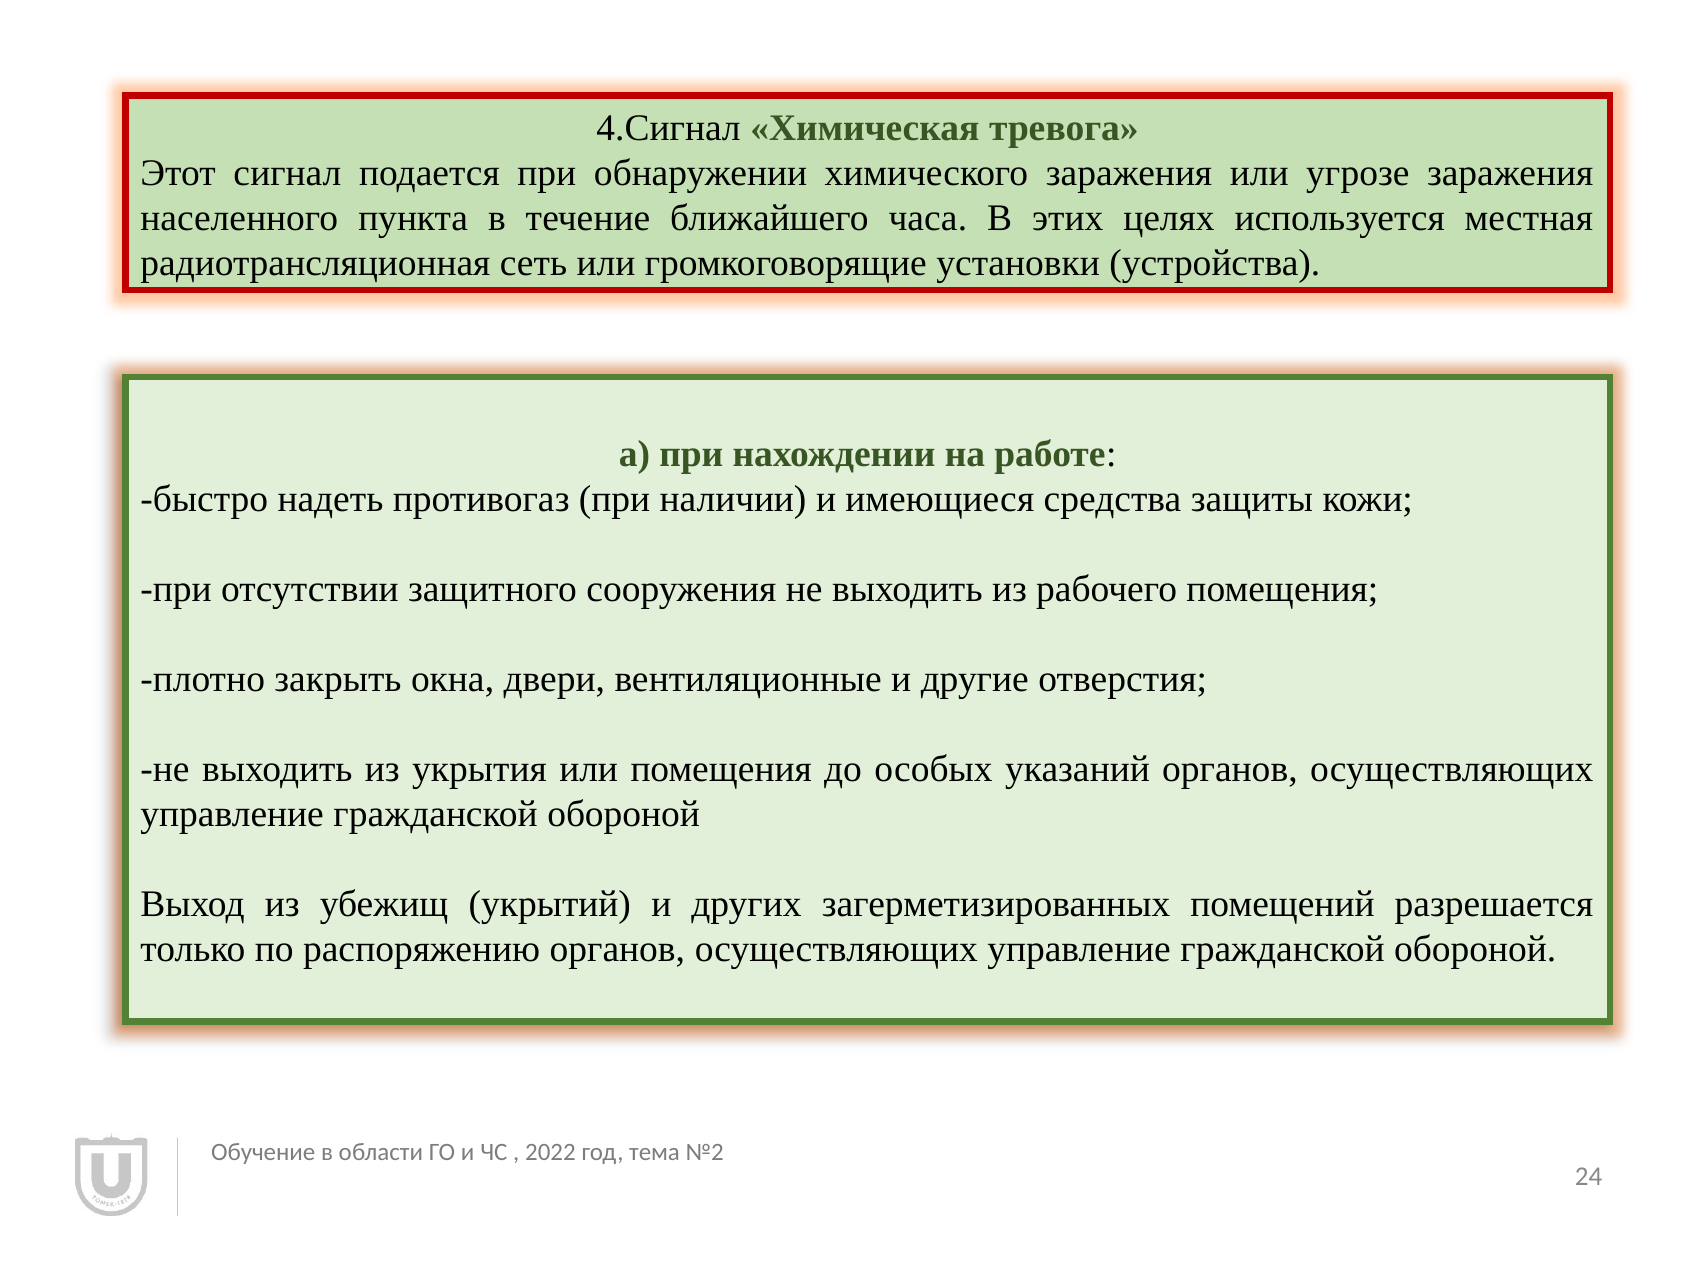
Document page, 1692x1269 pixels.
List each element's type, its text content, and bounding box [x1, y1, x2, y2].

picture [75, 1133, 178, 1216]
slide_number 24 [1228, 1150, 1611, 1199]
text_box а) при нахождении на работе: -быстро надеть противогаз (при наличии) и имеющиеся средства защиты кожи; -при отсутствии защитного сооружения не выходить из рабочего помещения; -плотно закрыть окна, двери, вентиляционные и другие отверстия; -не выходить из укрытия или помещения до особых указаний органов, осуществляющих управление гражданской обороной Выход из убежищ (укрытий) и других загерметизированных помещений разрешается только по распоряжению органов, осуществляющих управление гражданской обороной. [125, 376, 1610, 1022]
text_box Обучение в области ГО и ЧС , 2022 год, тема №2 [203, 1127, 1036, 1173]
text_box 4.Сигнал «Химическая тревога» Этот сигнал подается при обнаружении химического заражения или угрозе заражения населенного пункта в течение ближайшего часа. В этих целях используется местная радиотрансляционная сеть или громкоговорящие установки (устройства). [125, 95, 1610, 291]
